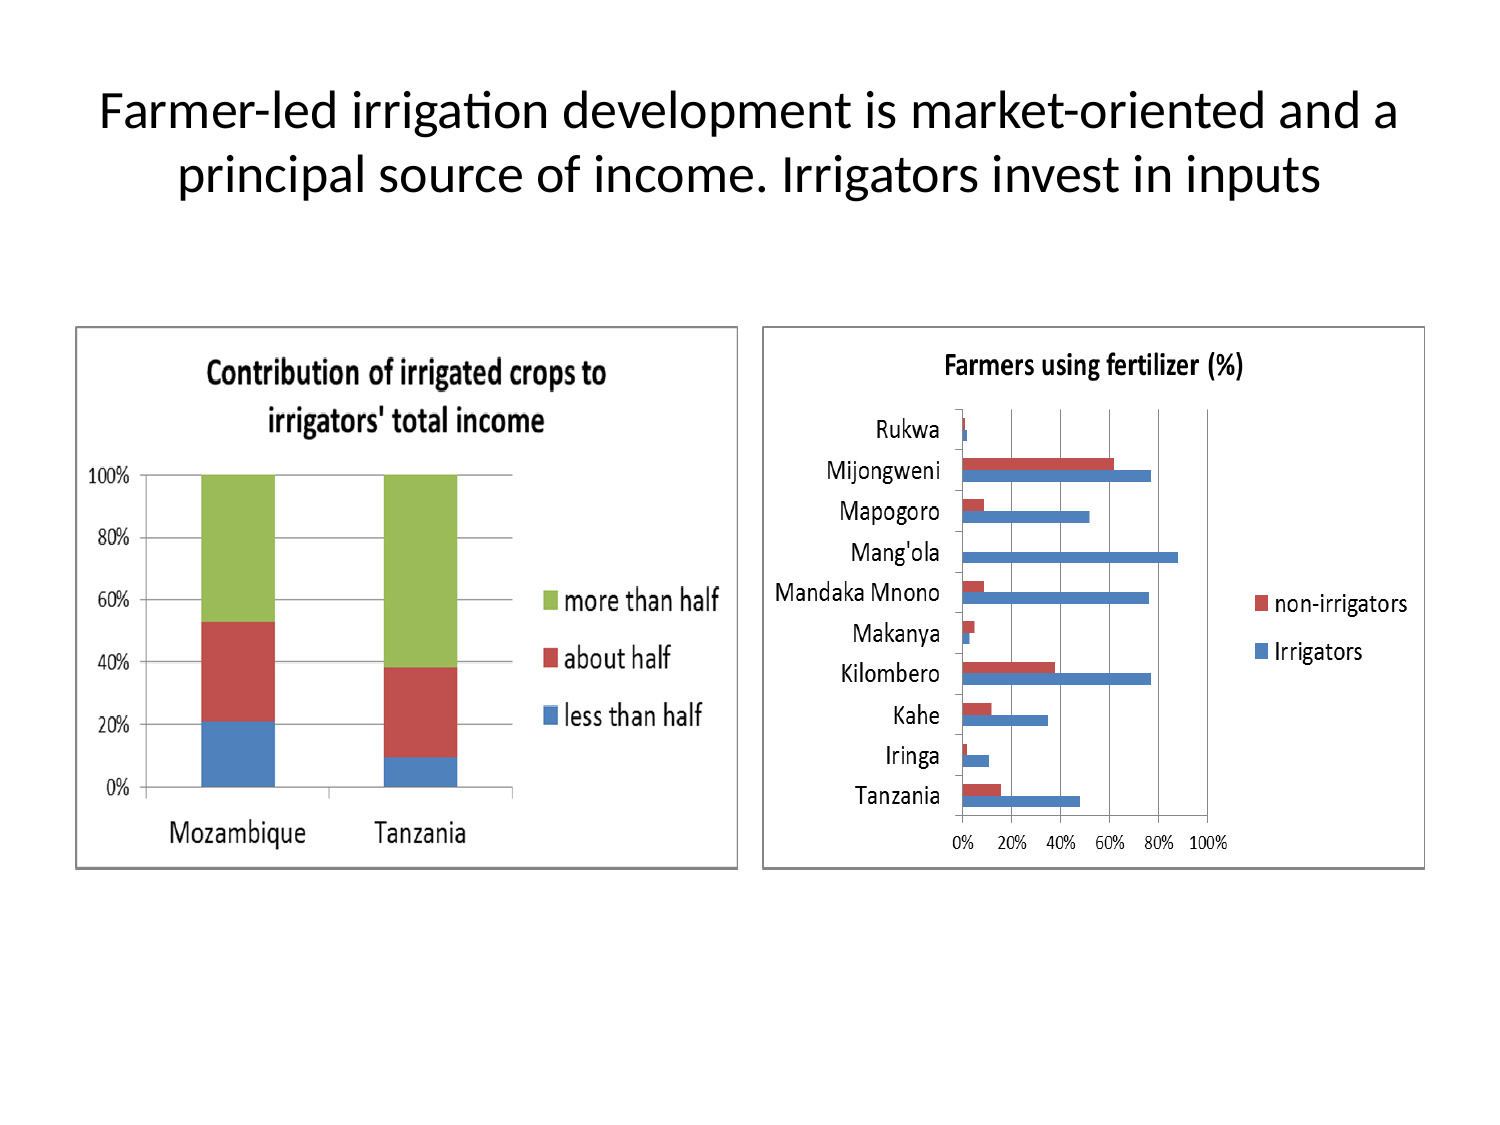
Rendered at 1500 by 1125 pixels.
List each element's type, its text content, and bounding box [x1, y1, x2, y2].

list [762, 326, 1426, 870]
title Farmer-led irrigation development is market-oriented and a principal source of income. Irrigators invest in inputs [75, 45, 1425, 233]
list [74, 326, 738, 870]
